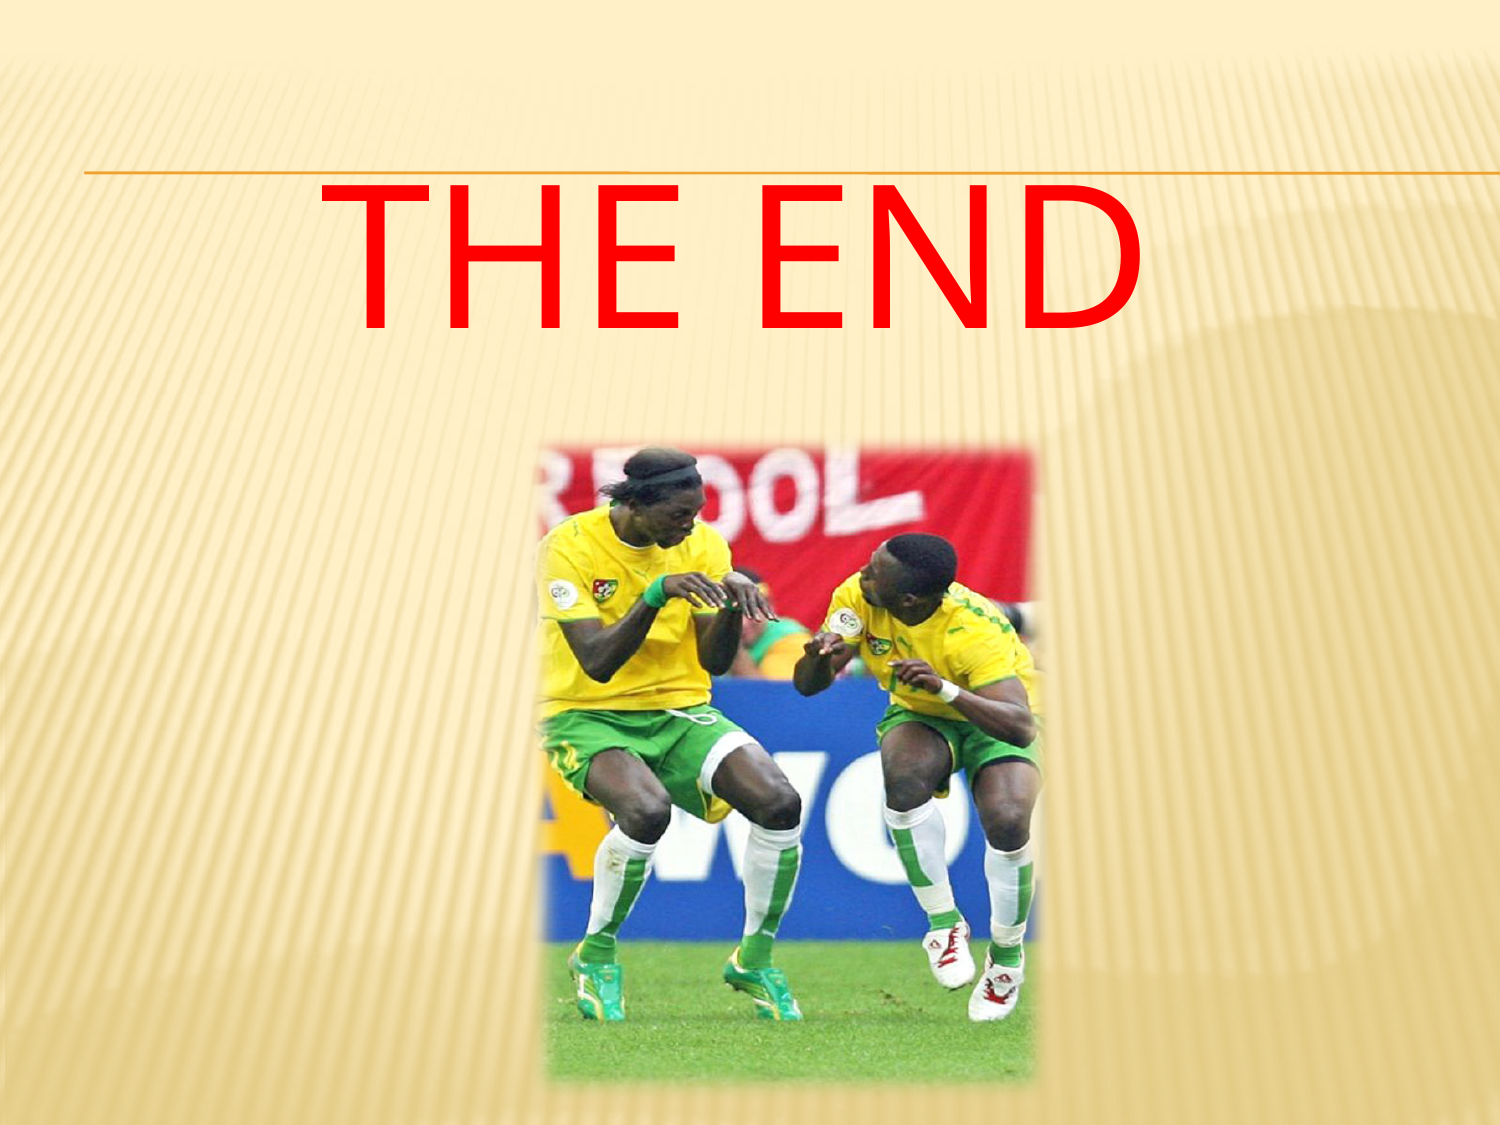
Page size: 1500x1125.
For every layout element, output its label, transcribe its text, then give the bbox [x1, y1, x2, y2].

title The end [50, 75, 1475, 422]
picture [526, 433, 1052, 1102]
